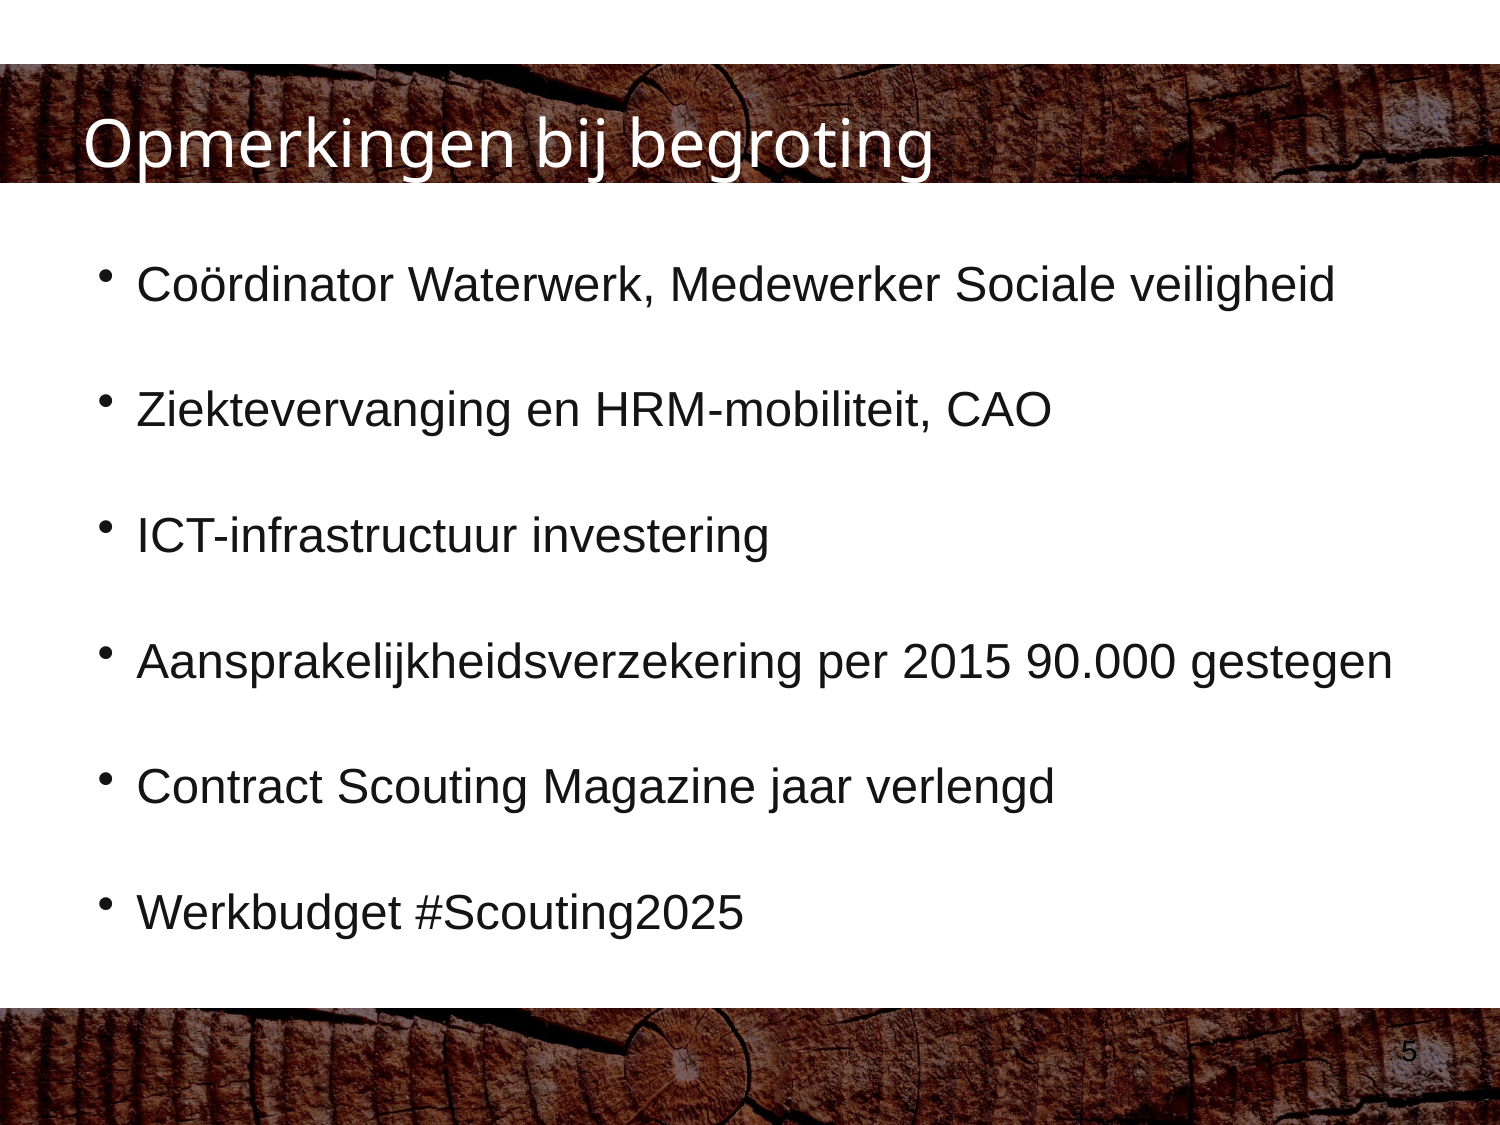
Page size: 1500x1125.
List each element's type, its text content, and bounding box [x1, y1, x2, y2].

picture [0, 64, 74, 183]
picture [1426, 64, 1500, 183]
picture [0, 1008, 1500, 1125]
slide_number 5 [1074, 1023, 1426, 1073]
list Coördinator Waterwerk, Medewerker Sociale veiligheid Ziektevervanging en HRM-mobiliteit, CAO ICT-infrastructuur investering Aansprakelijkheidsverzekering per 2015 90.000 gestegen Contract Scouting Magazine jaar verlengd Werkbudget #Scouting2025 [88, 235, 1412, 959]
title Opmerkingen bij begroting [74, 46, 1426, 235]
